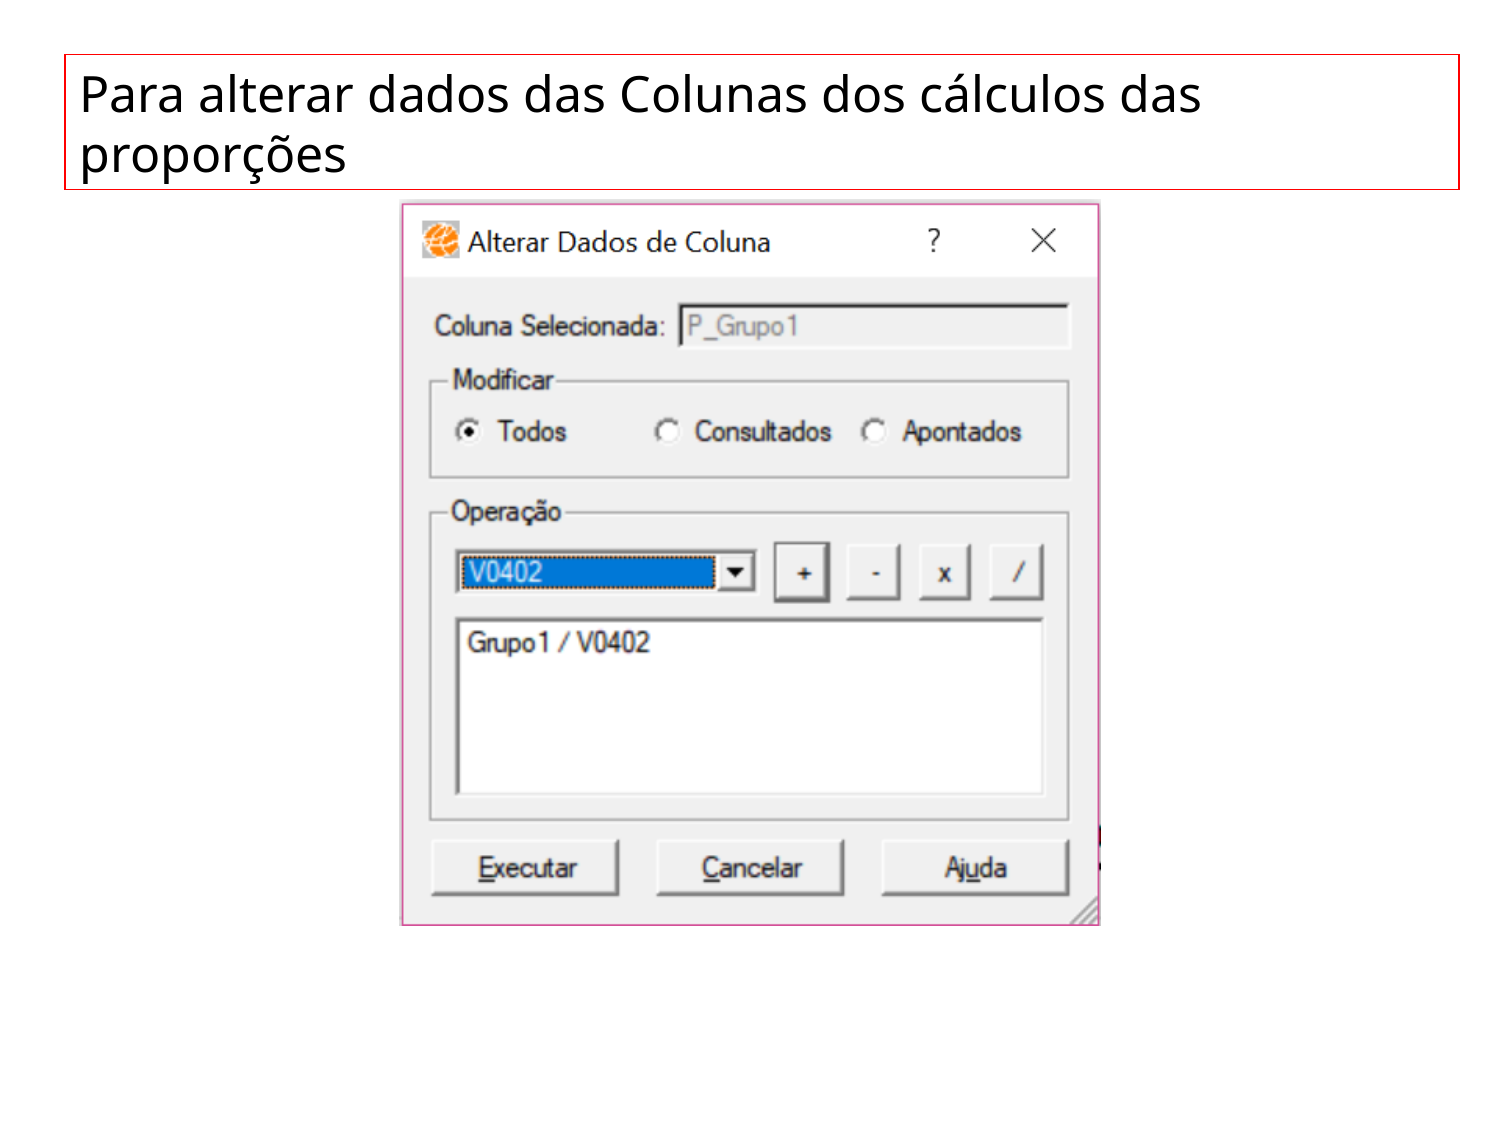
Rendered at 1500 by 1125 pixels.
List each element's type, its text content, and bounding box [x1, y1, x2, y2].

text_box Para alterar dados das Colunas dos cálculos das proporções [64, 54, 1459, 190]
picture [398, 198, 1101, 926]
